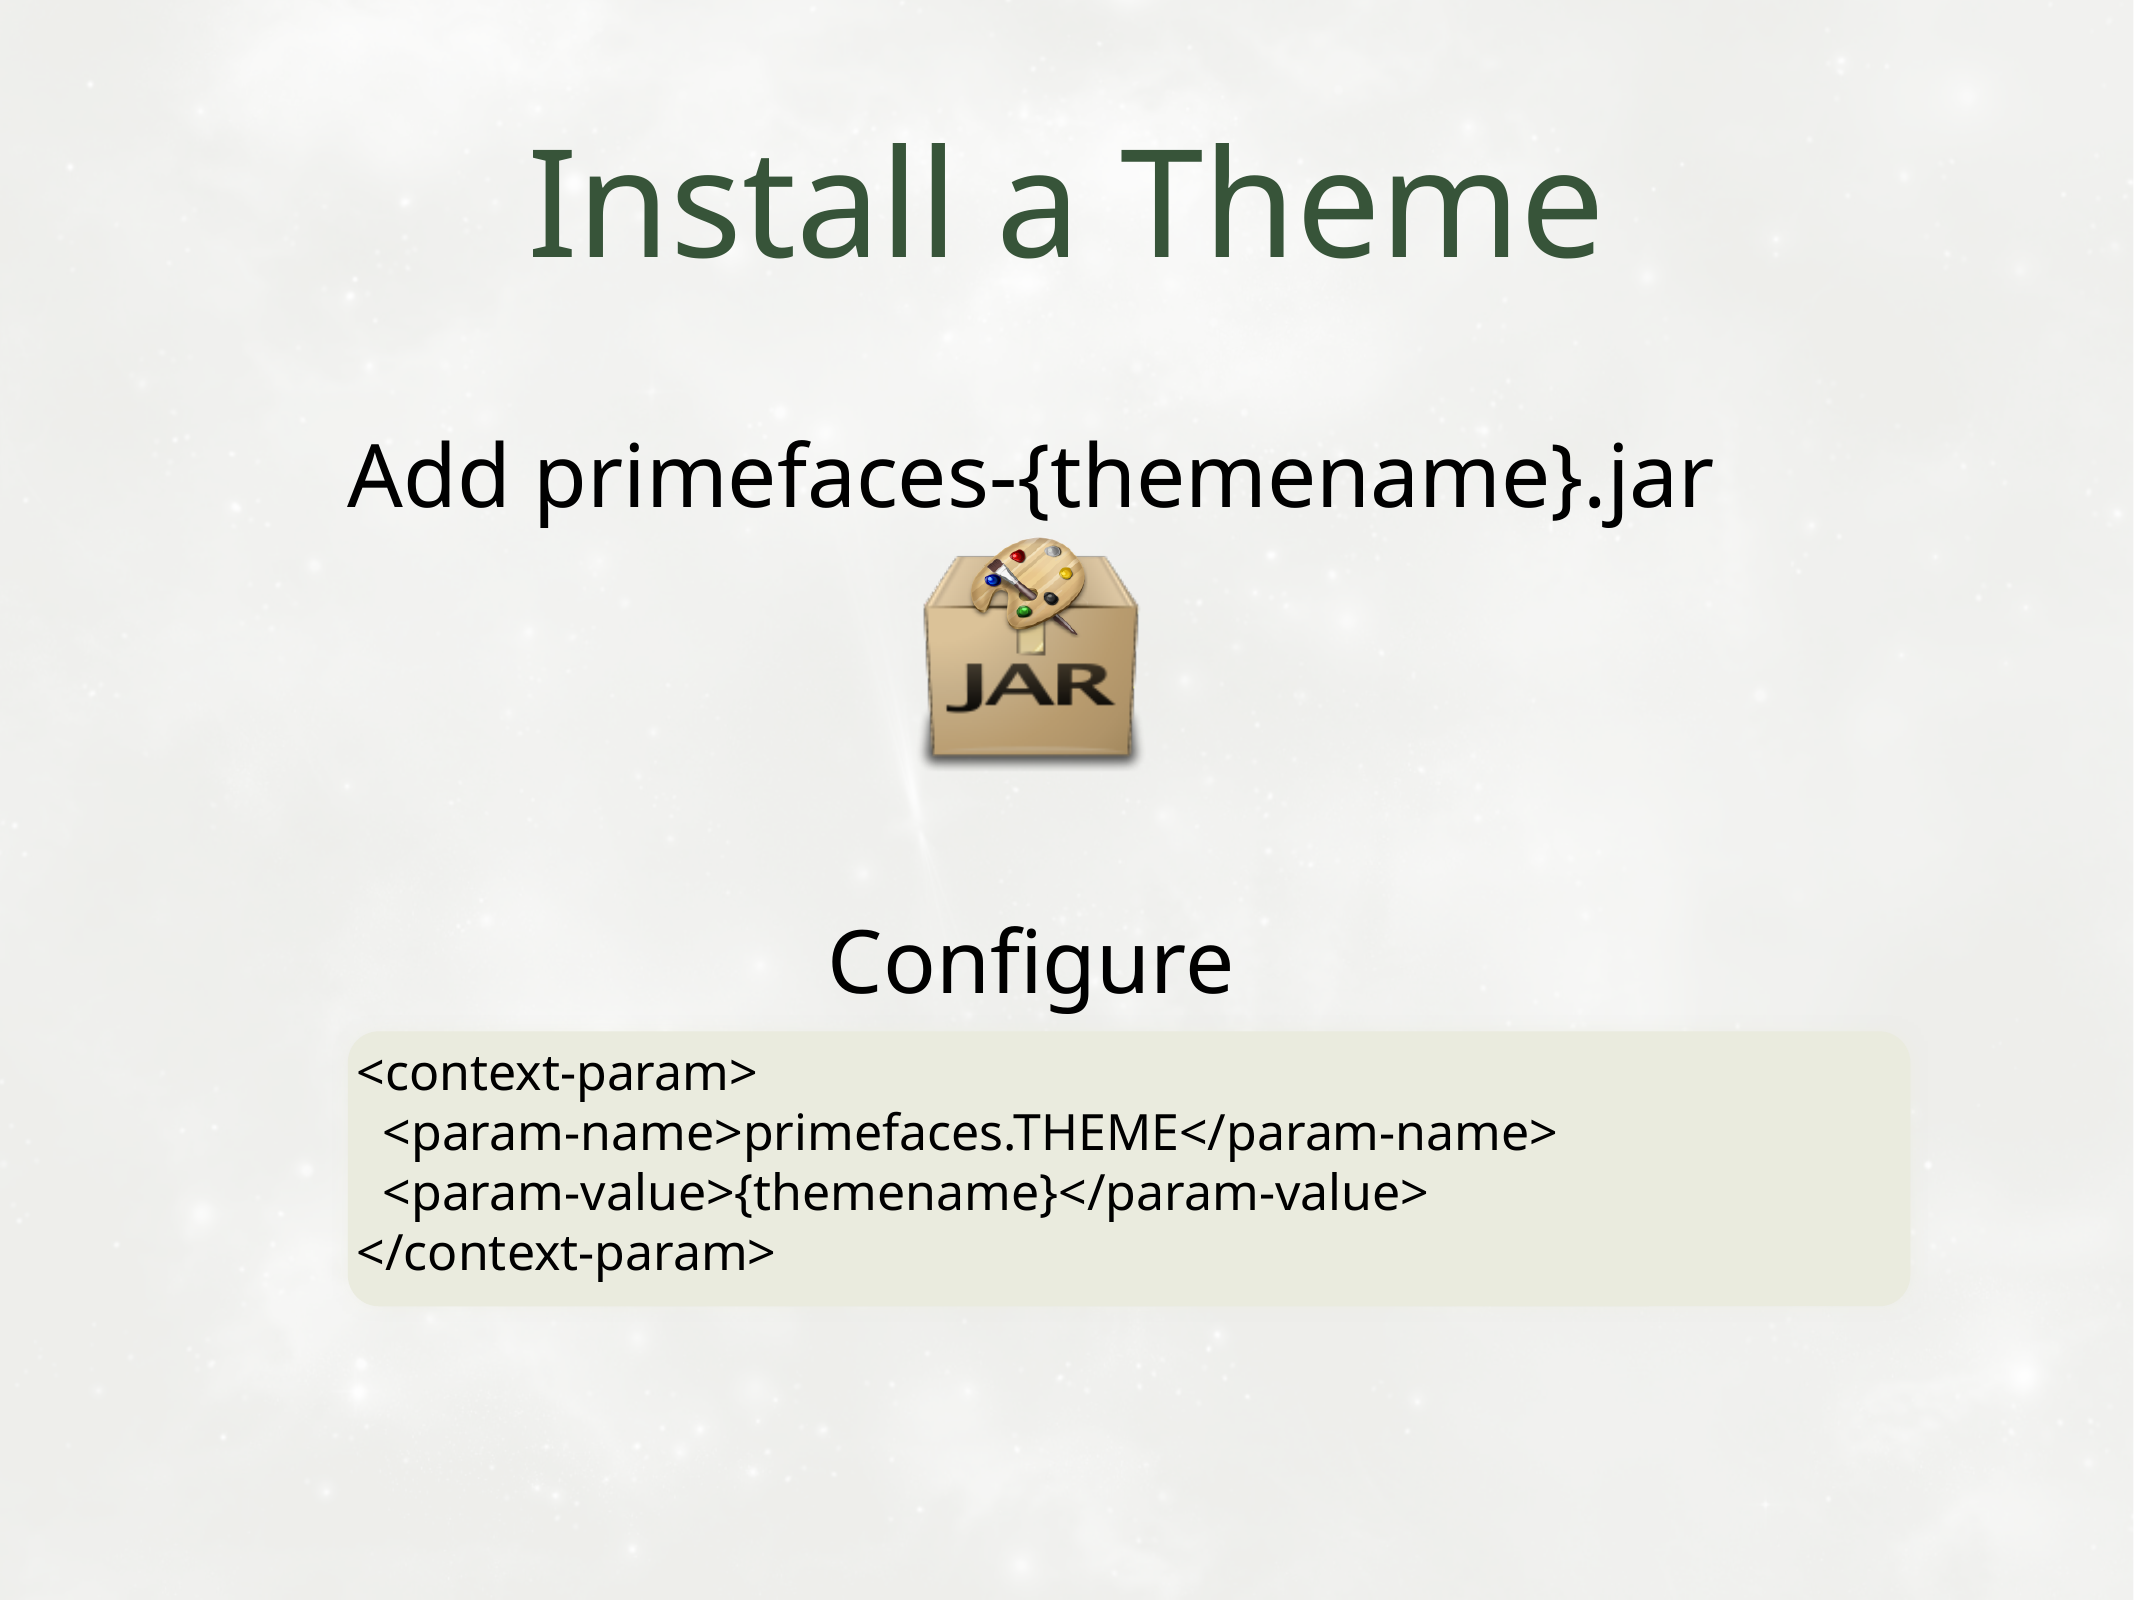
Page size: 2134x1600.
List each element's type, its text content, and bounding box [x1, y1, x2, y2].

picture [899, 524, 1163, 788]
text_box Add primefaces-{themename}.jar [347, 420, 1716, 526]
text_box Configure [828, 905, 1235, 1011]
title Install a Theme [106, 64, 2027, 331]
text_box <context-param> <param-name>primefaces.THEME</param-name> <param-value>{themename}</param-value> </context-param> [347, 1031, 1911, 1307]
